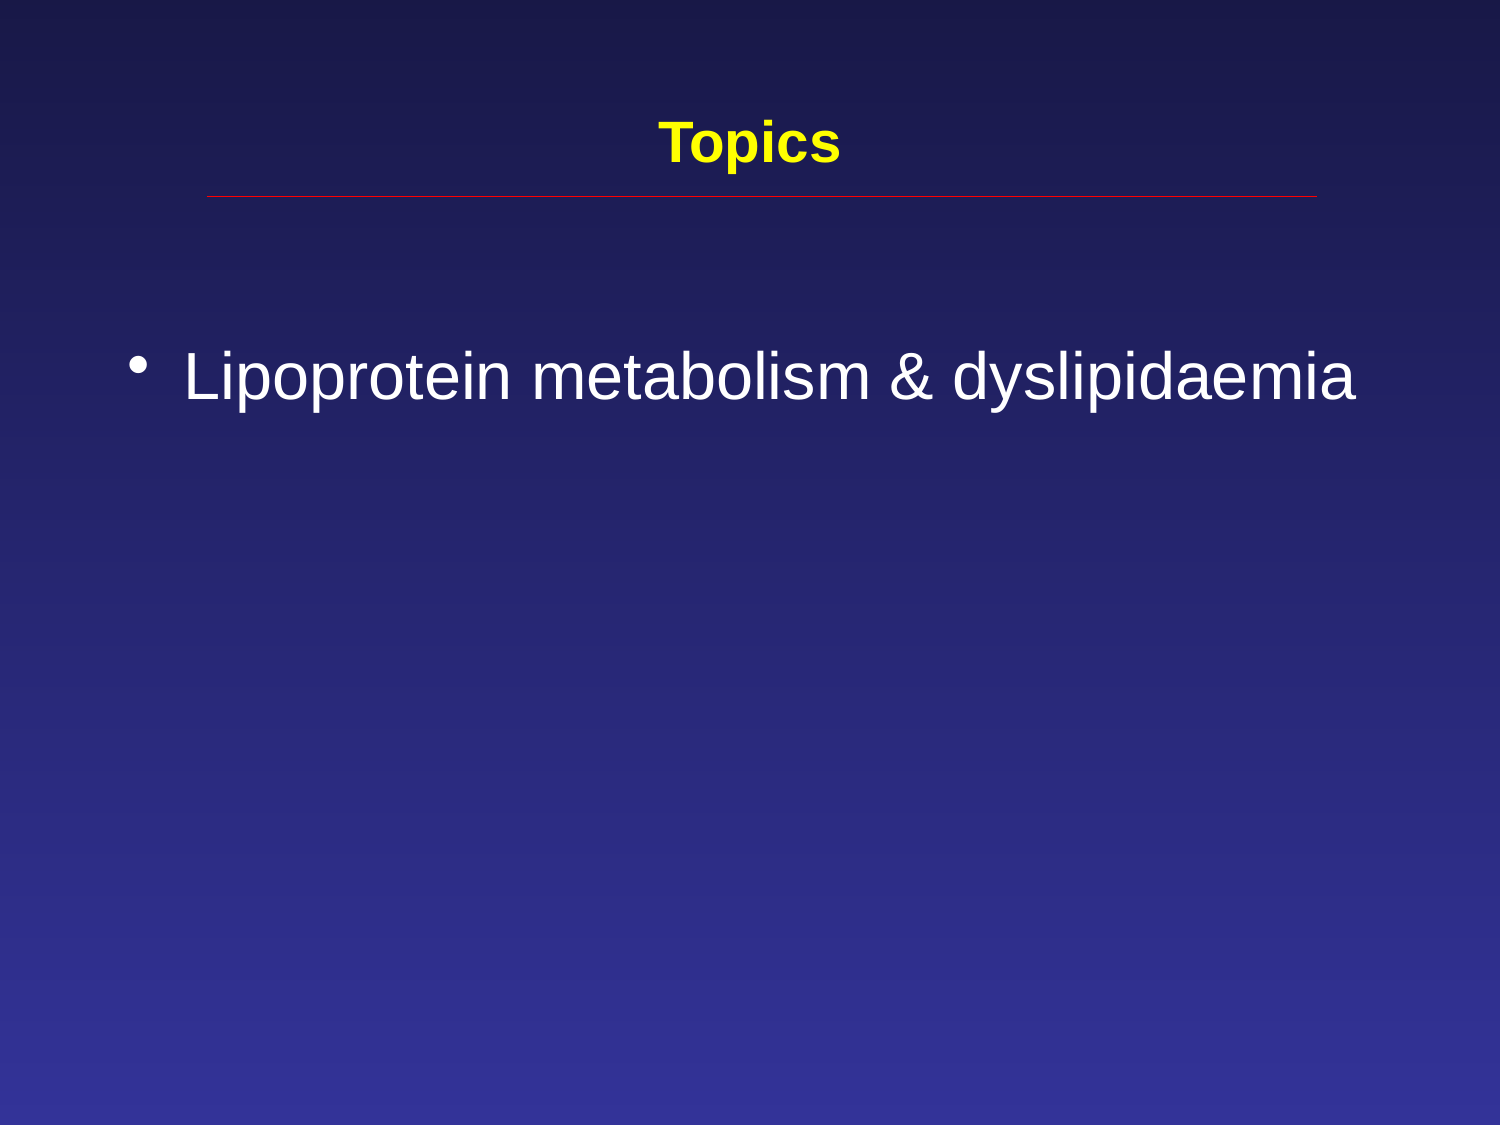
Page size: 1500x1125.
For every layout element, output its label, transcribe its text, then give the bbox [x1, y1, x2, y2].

list Lipoprotein metabolism & dyslipidaemia [112, 324, 1436, 1001]
title Topics [74, 44, 1426, 233]
